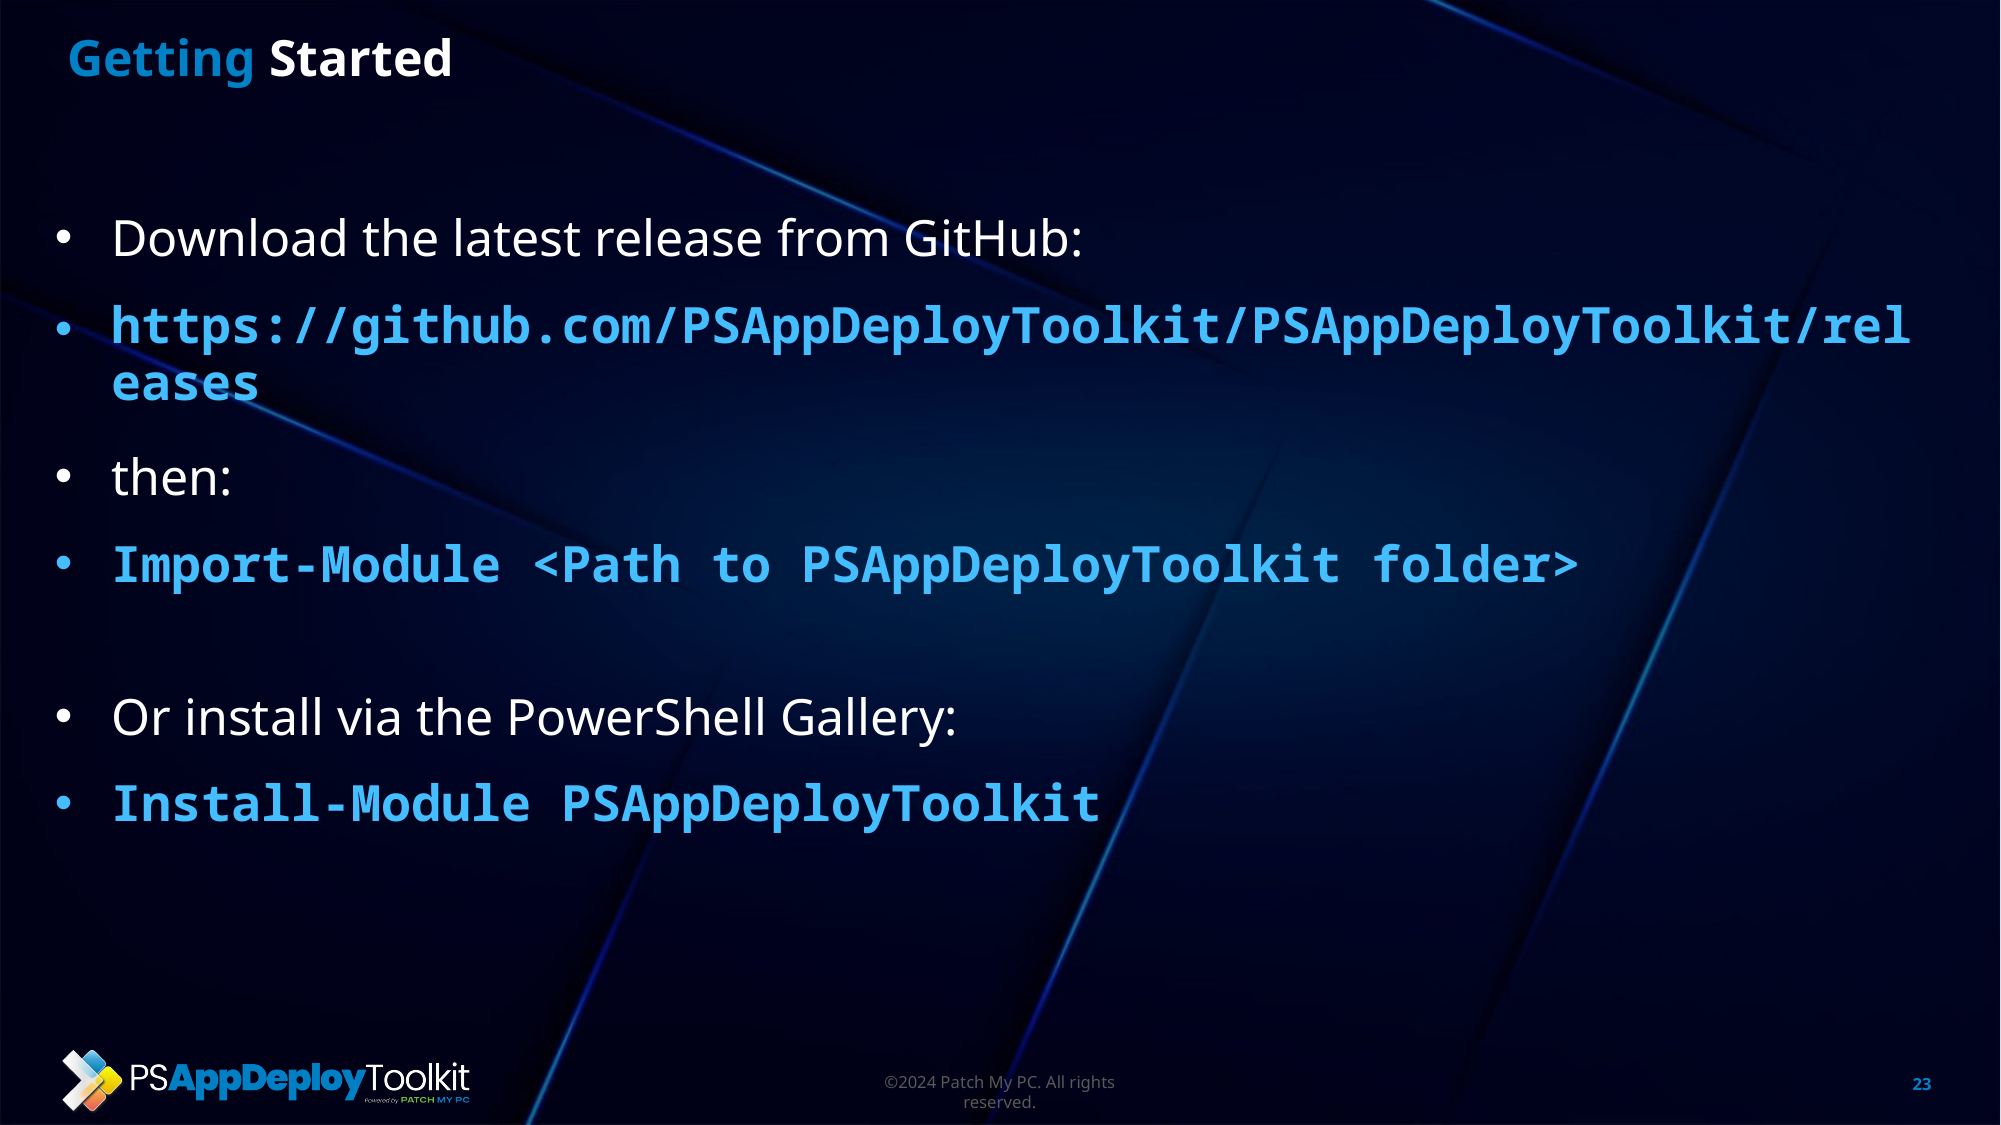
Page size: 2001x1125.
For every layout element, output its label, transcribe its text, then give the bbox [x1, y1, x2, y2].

list Getting Started [51, 31, 1945, 91]
list Download the latest release from GitHub: https://github.com/PSAppDeployToolkit/PSAppDeployToolkit/releases then: Import-Module <Path to PSAppDeployToolkit folder> Or install via the PowerShell Gallery: Install-Module PSAppDeployToolkit [55, 200, 1938, 1017]
picture [0, 0, 2001, 1125]
